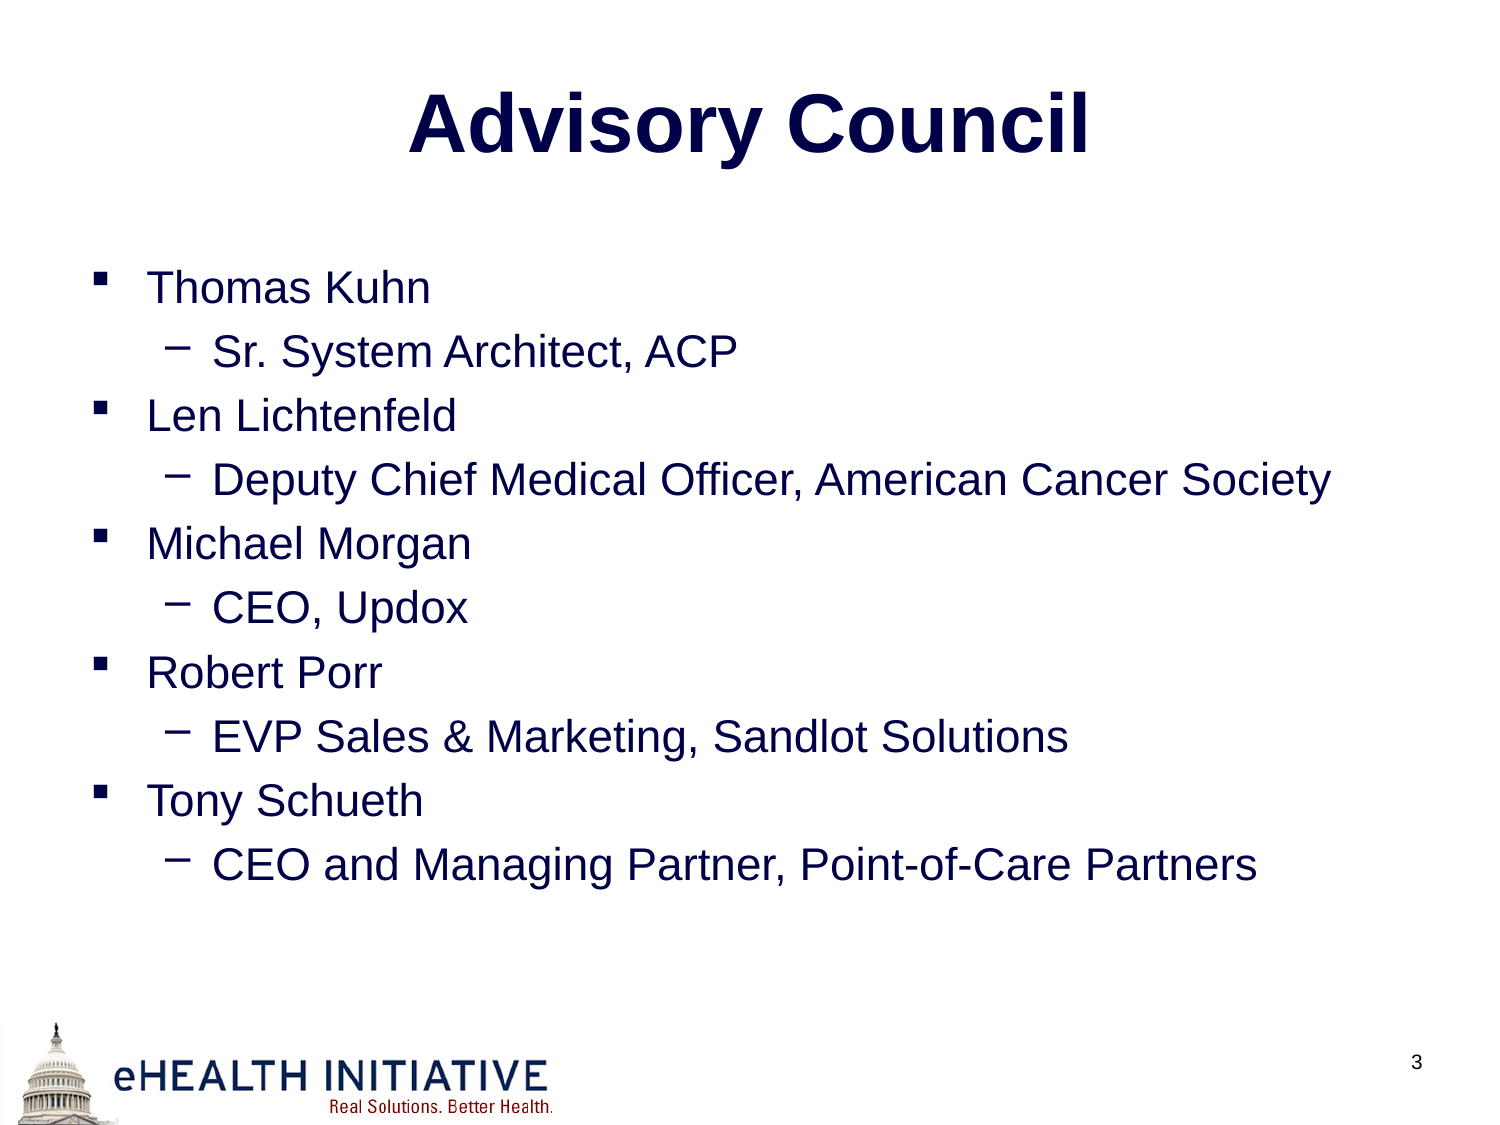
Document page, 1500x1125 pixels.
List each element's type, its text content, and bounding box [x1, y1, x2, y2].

title Advisory Council [75, 24, 1425, 213]
list Thomas Kuhn Sr. System Architect, ACP Len Lichtenfeld Deputy Chief Medical Officer, American Cancer Society Michael Morgan CEO, Updox Robert Porr EVP Sales & Marketing, Sandlot Solutions Tony Schueth CEO and Managing Partner, Point-of-Care Partners [75, 249, 1425, 993]
picture [0, 1021, 575, 1125]
